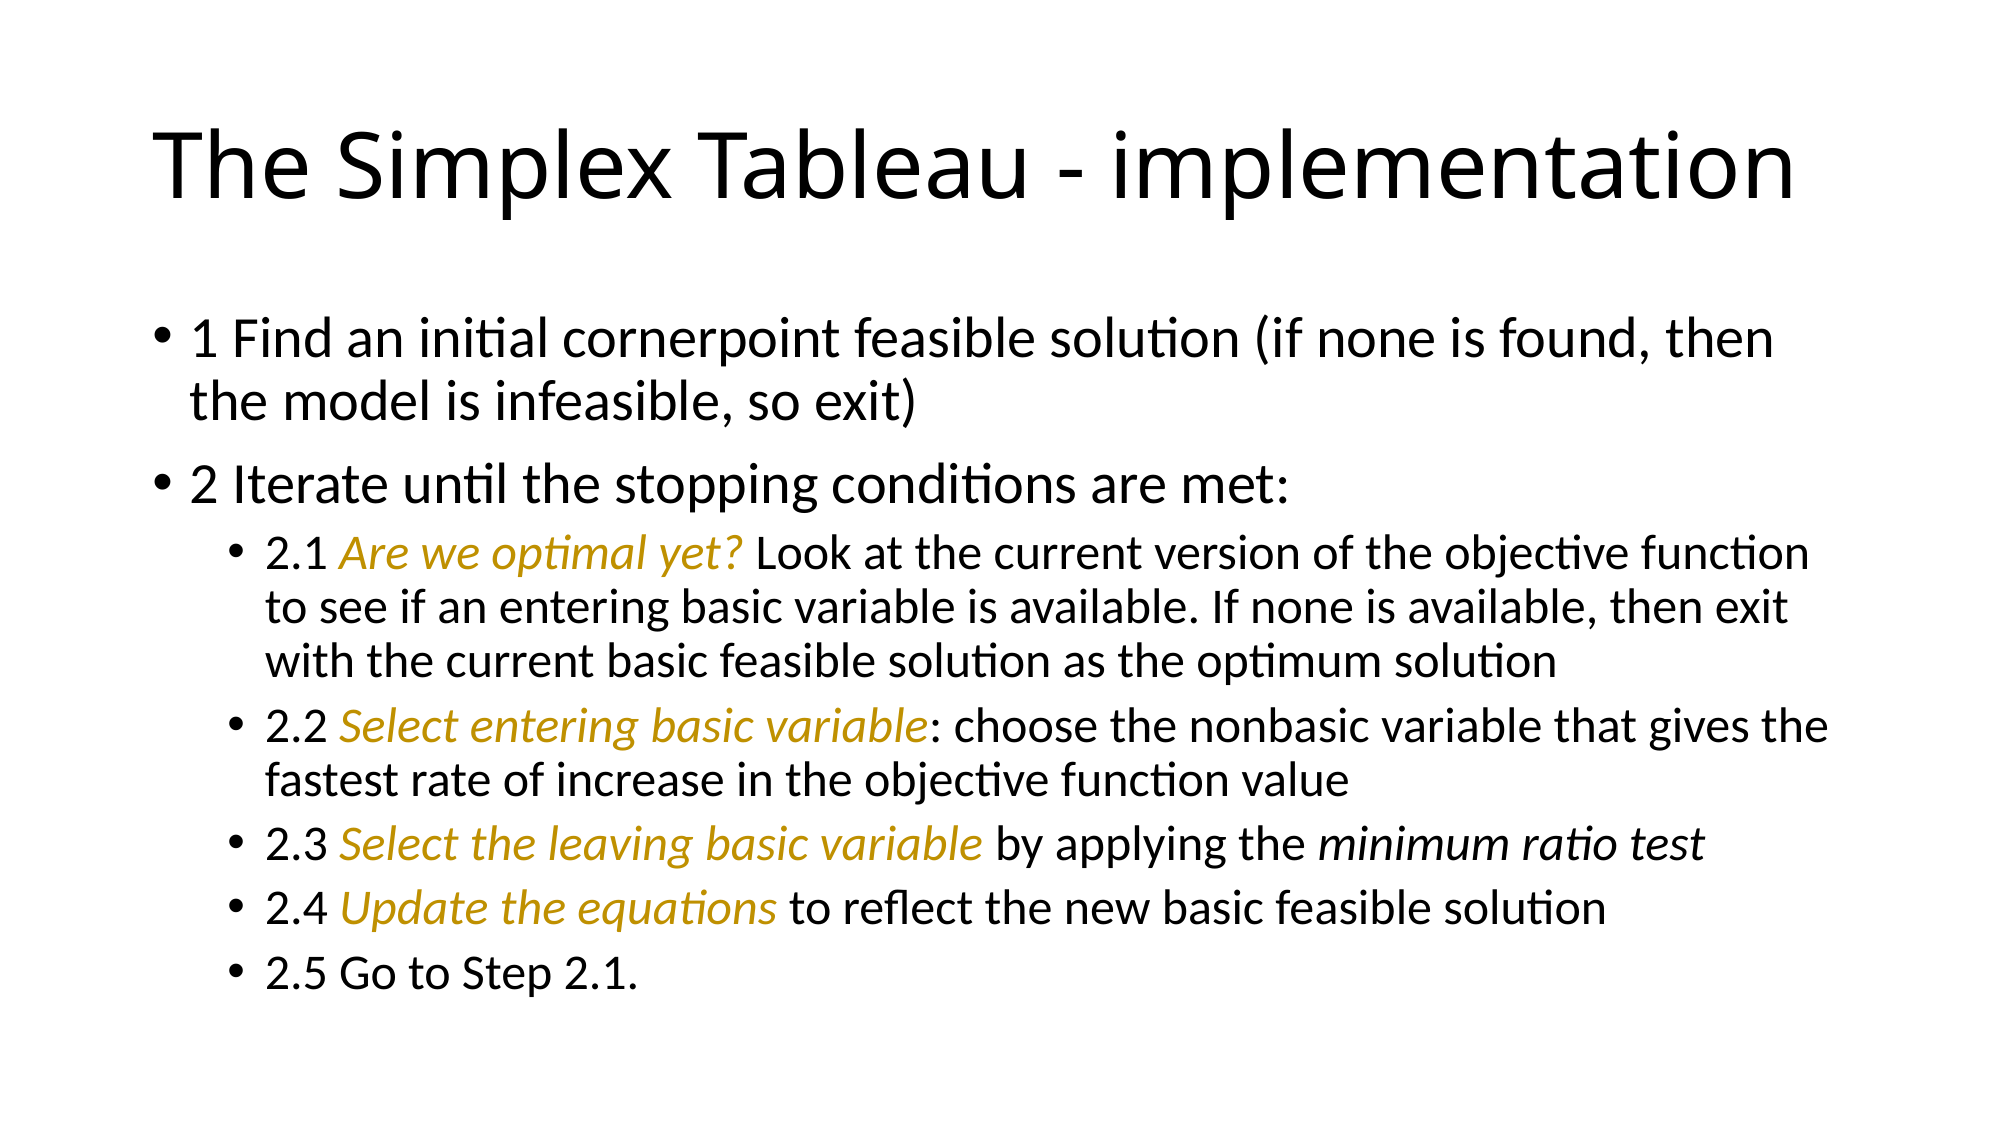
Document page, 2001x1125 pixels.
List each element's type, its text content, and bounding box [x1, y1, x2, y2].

list 1 Find an initial cornerpoint feasible solution (if none is found, then the model is infeasible, so exit) 2 Iterate until the stopping conditions are met: 2.1 Are we optimal yet? Look at the current version of the objective function to see if an entering basic variable is available. If none is available, then exit with the current basic feasible solution as the optimum solution 2.2 Select entering basic variable: choose the nonbasic variable that gives the fastest rate of increase in the objective function value 2.3 Select the leaving basic variable by applying the minimum ratio test 2.4 Update the equations to reflect the new basic feasible solution 2.5 Go to Step 2.1. [137, 299, 1863, 1014]
title The Simplex Tableau - implementation [137, 59, 1863, 278]
